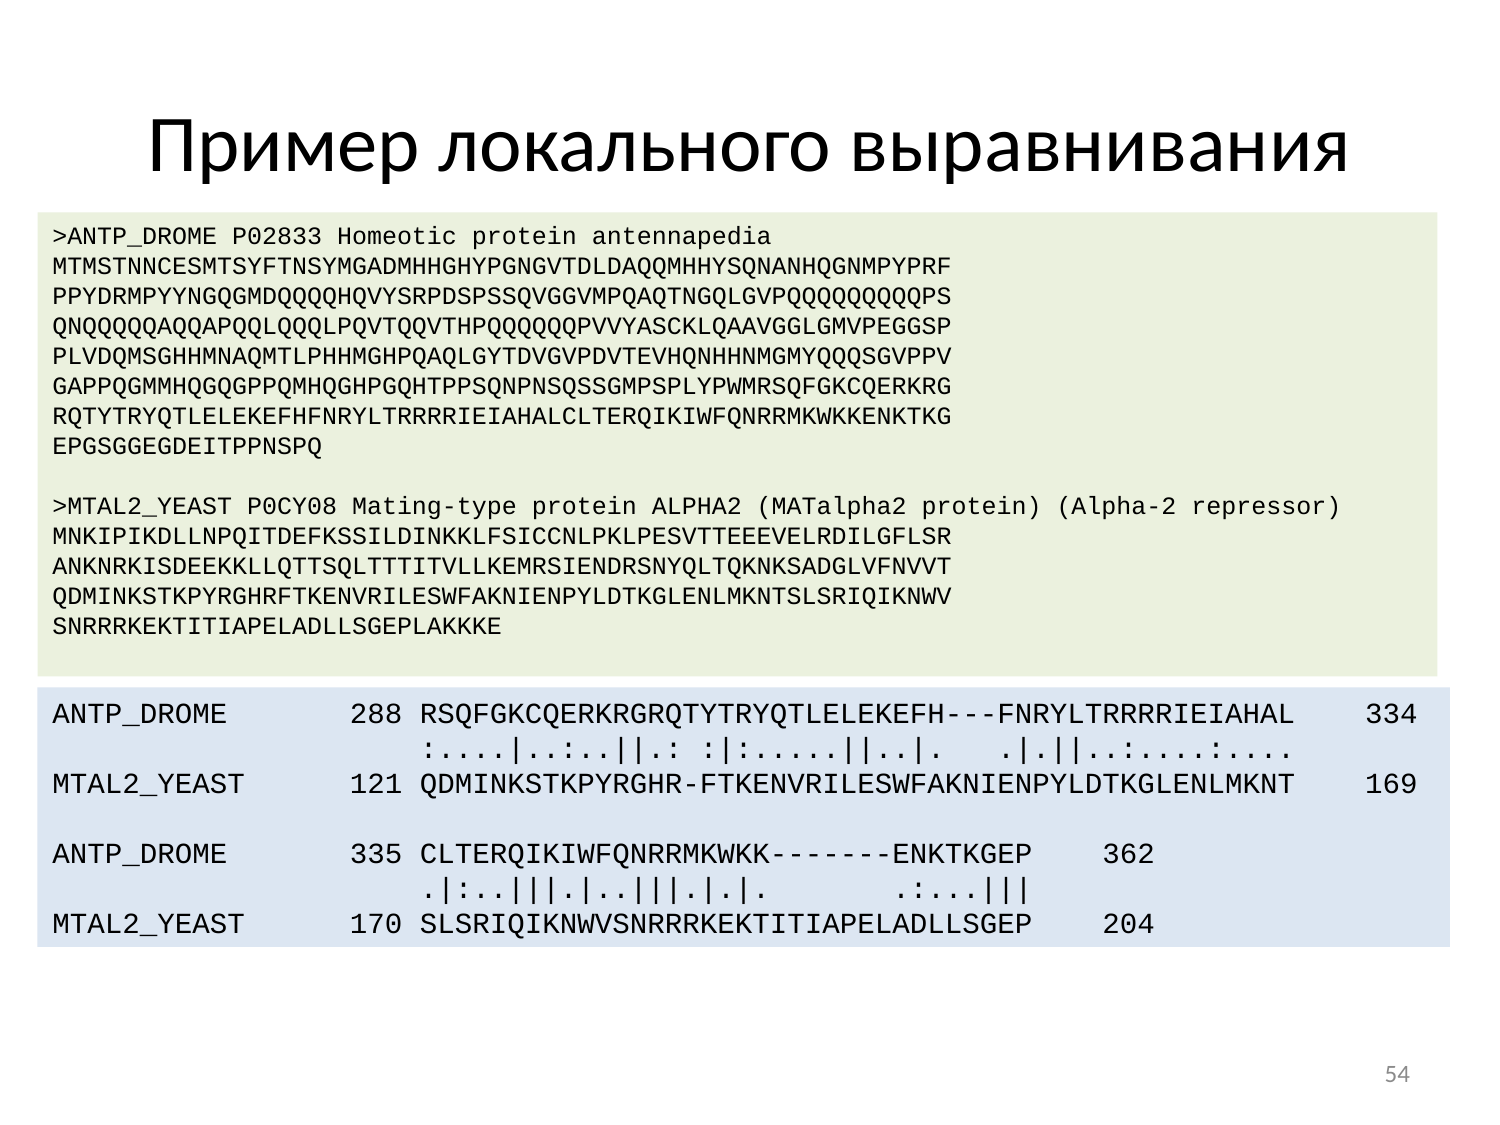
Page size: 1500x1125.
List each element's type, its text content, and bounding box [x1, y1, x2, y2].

text_box >ANTP_DROME P02833 Homeotic protein antennapedia MTMSTNNCESMTSYFTNSYMGADMHHGHYPGNGVTDLDAQQMHHYSQNANHQGNMPYPRF PPYDRMPYYNGQGMDQQQQHQVYSRPDSPSSQVGGVMPQAQTNGQLGVPQQQQQQQQQPS QNQQQQQAQQAPQQLQQQLPQVTQQVTHPQQQQQQPVVYASCKLQAAVGGLGMVPEGGSP PLVDQMSGHHMNAQMTLPHHMGHPQAQLGYTDVGVPDVTEVHQNHHNMGMYQQQSGVPPV GAPPQGMMHQGQGPPQMHQGHPGQHTPPSQNPNSQSSGMPSPLYPWMRSQFGKCQERKRG RQTYTRYQTLELEKEFHFNRYLTRRRRIEIAHALCLTERQIKIWFQNRRMKWKKENKTKG EPGSGGEGDEITPPNSPQ >MTAL2_YEAST P0CY08 Mating-type protein ALPHA2 (MATalpha2 protein) (Alpha-2 repressor) MNKIPIKDLLNPQITDEFKSSILDINKKLFSICCNLPKLPESVTTEEEVELRDILGFLSR ANKNRKISDEEKKLLQTTSQLTTTITVLLKEMRSIENDRSNYQLTQKNKSADGLVFNVVT QDMINKSTKPYRGHRFTKENVRILESWFAKNIENPYLDTKGLENLMKNTSLSRIQIKNWV SNRRRKEKTITIAPELADLLSGEPLAKKKE [37, 212, 1438, 677]
title Пример локального выравнивания [75, 45, 1425, 212]
slide_number 54 [1074, 1042, 1425, 1103]
text_box ANTP_DROME 288 RSQFGKCQERKRGRQTYTRYQTLELEKEFH---FNRYLTRRRRIEIAHAL 334 :....|..:..||.: :|:.....||..|. .|.||..:....:.... MTAL2_YEAST 121 QDMINKSTKPYRGHR-FTKENVRILESWFAKNIENPYLDTKGLENLMKNT 169 ANTP_DROME 335 CLTERQIKIWFQNRRMKWKK-------ENKTKGEP 362 .|:..|||.|..|||.|.|. .:...||| MTAL2_YEAST 170 SLSRIQIKNWVSNRRRKEKTITIAPELADLLSGEP 204 [37, 687, 1450, 947]
